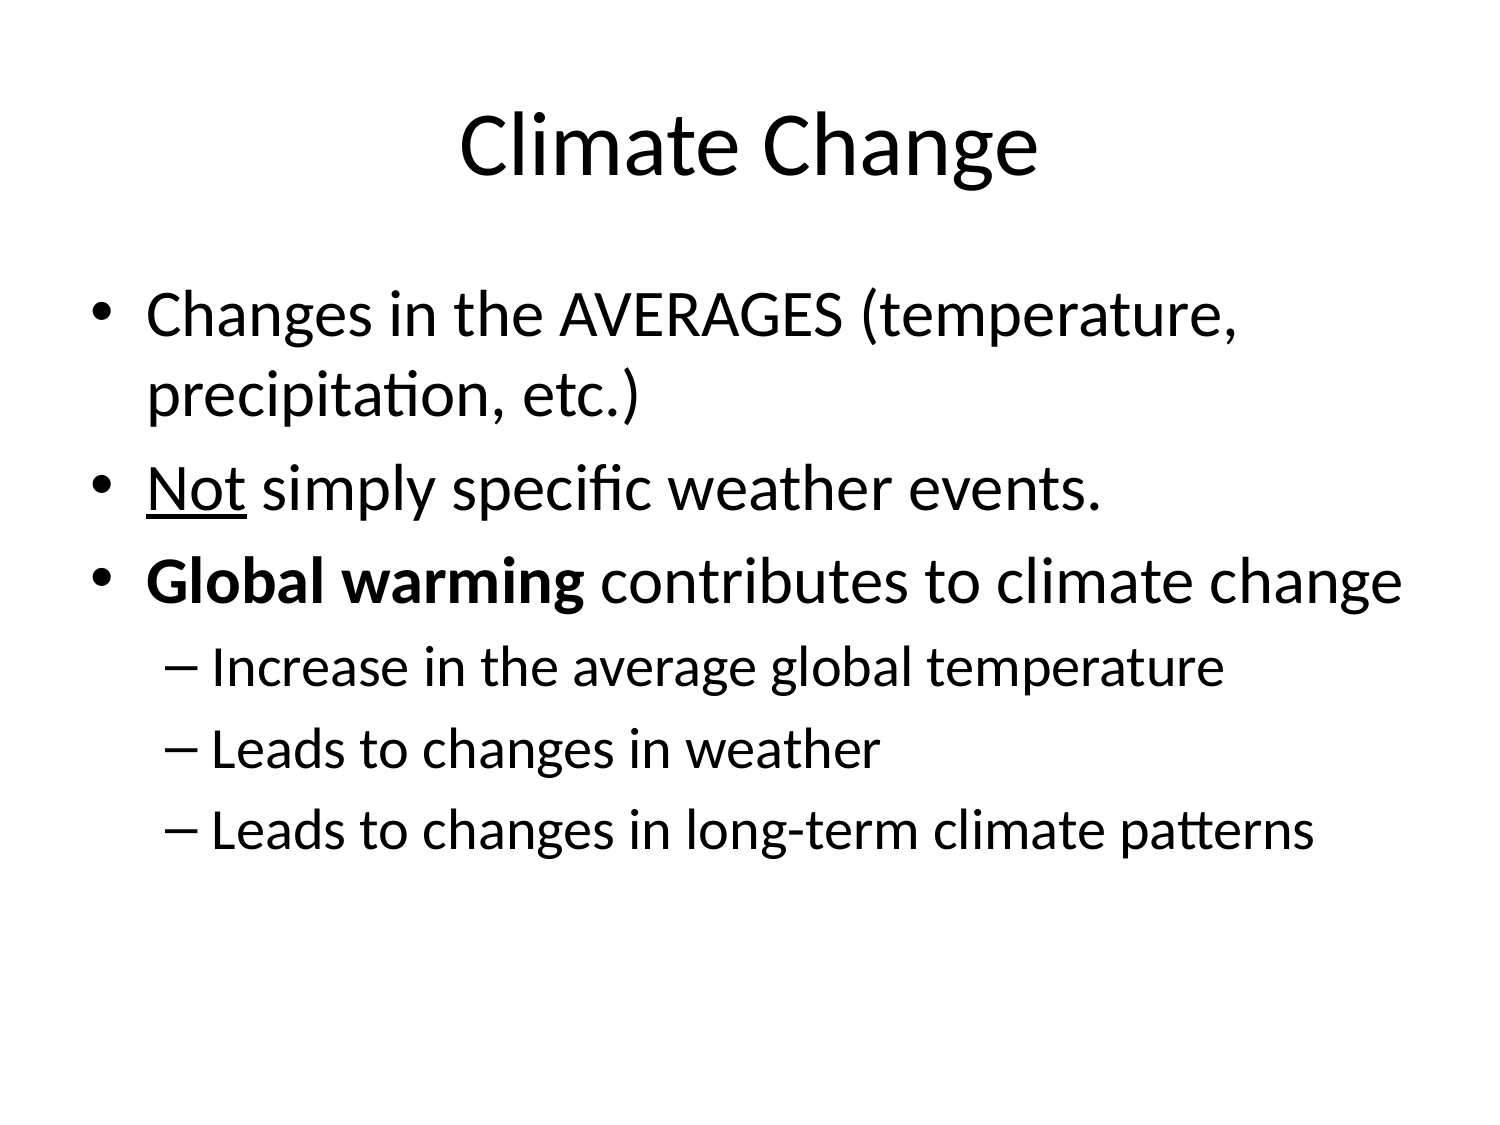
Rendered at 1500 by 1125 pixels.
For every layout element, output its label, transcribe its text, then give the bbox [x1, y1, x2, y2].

title Climate Change [75, 45, 1425, 233]
list Changes in the AVERAGES (temperature, precipitation, etc.) Not simply specific weather events. Global warming contributes to climate change Increase in the average global temperature Leads to changes in weather Leads to changes in long-term climate patterns [75, 262, 1425, 1005]
